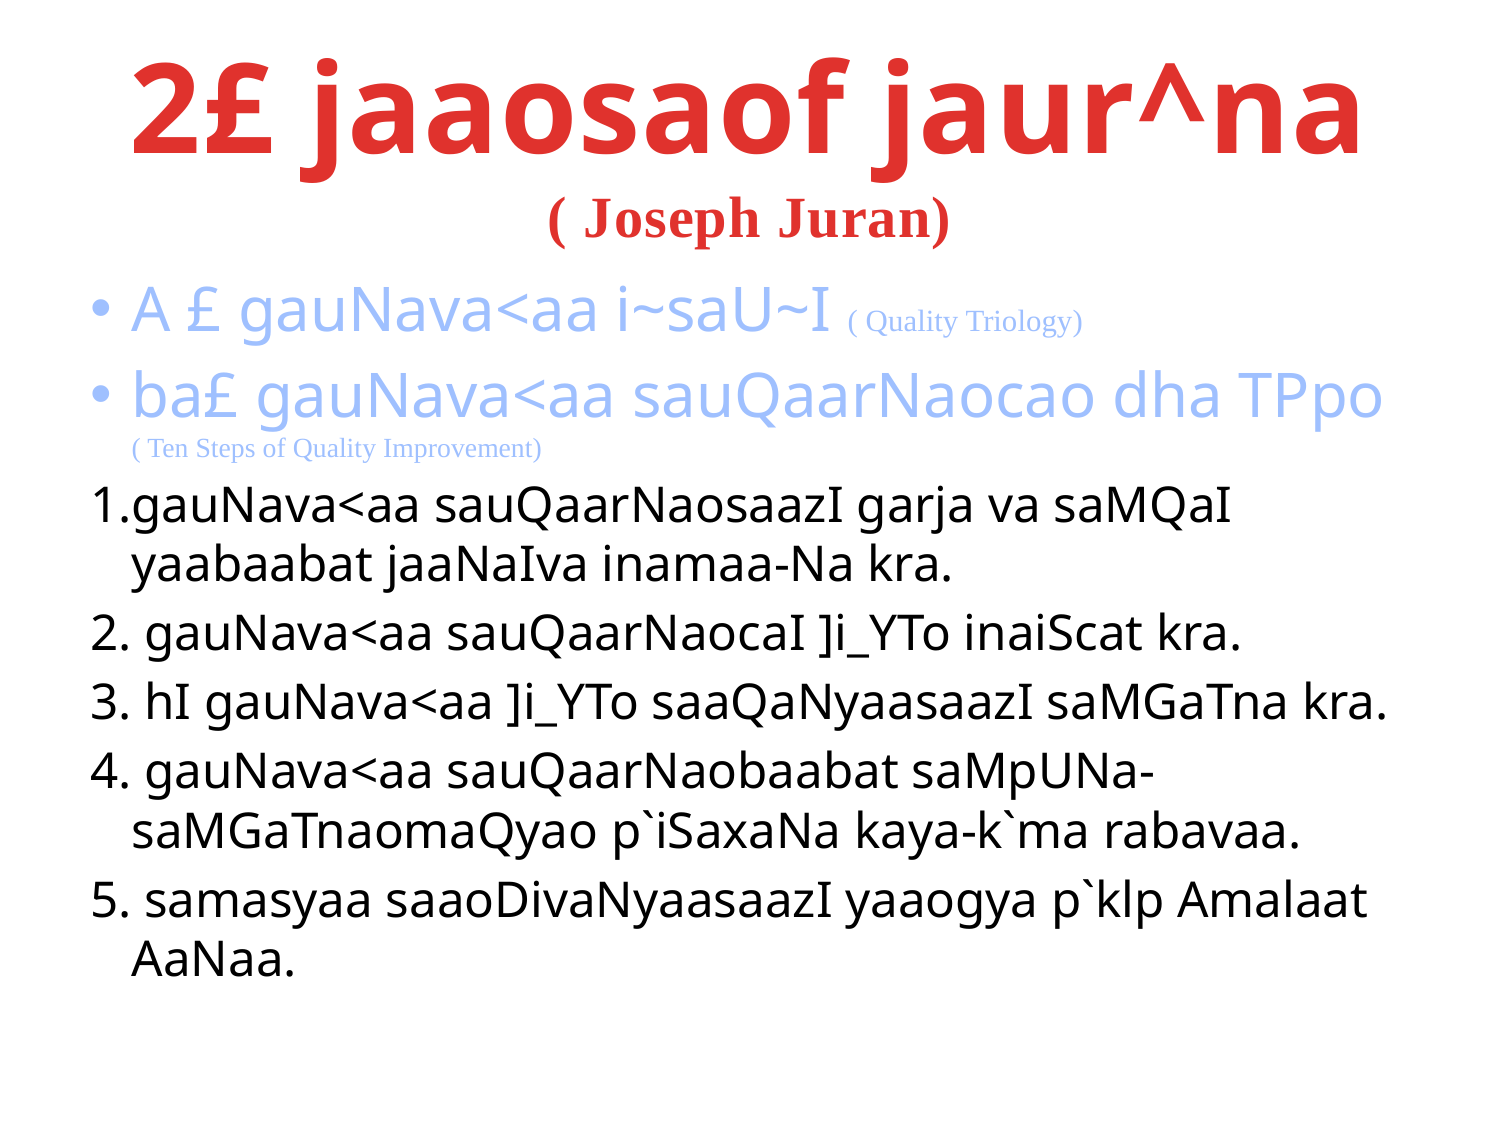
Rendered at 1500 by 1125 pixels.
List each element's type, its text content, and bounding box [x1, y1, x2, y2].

title 2£ jaaosaof jaur^na ( Joseph Juran) [75, 45, 1425, 233]
list A £ gauNava<aa i~saU~I ( Quality Triology) ba£ gauNava<aa sauQaarNaocao dha TPpo ( Ten Steps of Quality Improvement) 1.gauNava<aa sauQaarNaosaazI garja va saMQaI yaabaabat jaaNaIva inamaa-Na kra. 2. gauNava<aa sauQaarNaocaI ]i_YTo inaiScat kra. 3. hI gauNava<aa ]i_YTo saaQaNyaasaazI saMGaTna kra. 4. gauNava<aa sauQaarNaobaabat saMpUNa- saMGaTnaomaQyao p`iSaxaNa kaya-k`ma rabavaa. 5. samasyaa saaoDivaNyaasaazI yaaogya p`klp Amalaat AaNaa. [75, 262, 1425, 1005]
